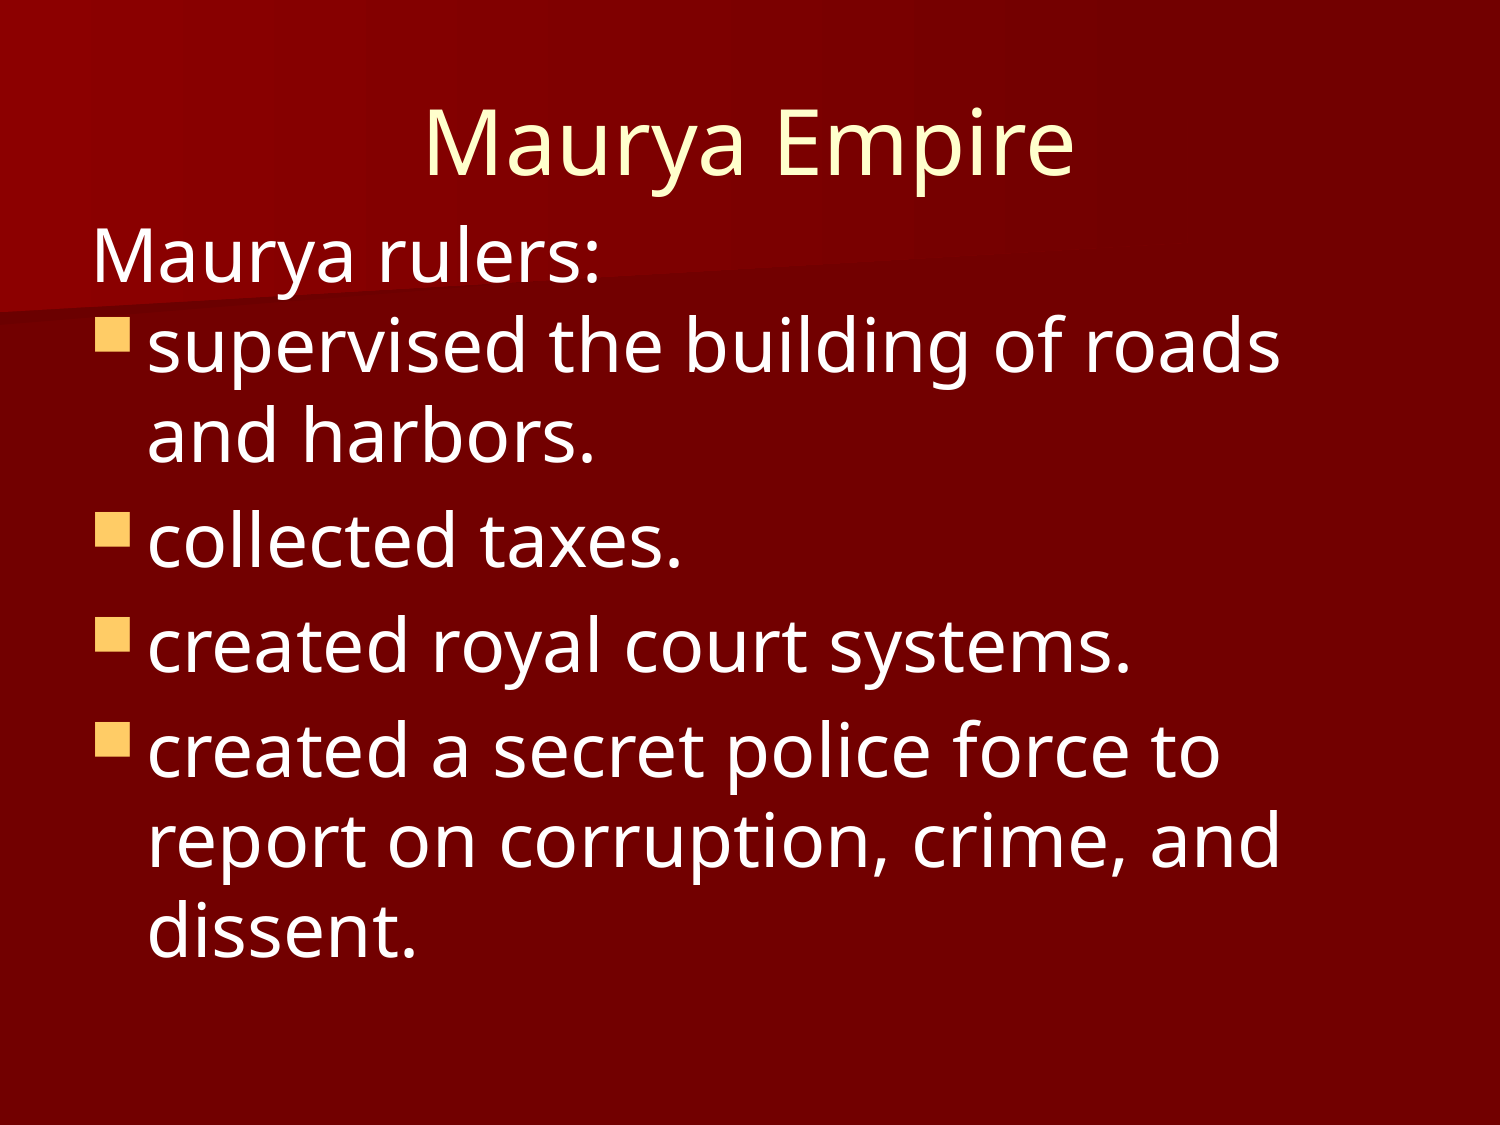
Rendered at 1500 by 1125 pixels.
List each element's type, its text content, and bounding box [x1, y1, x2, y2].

list Maurya rulers: supervised the building of roads and harbors. collected taxes. created royal court systems. created a secret police force to report on corruption, crime, and dissent. [74, 199, 1426, 1006]
title Maurya Empire [74, 44, 1426, 199]
